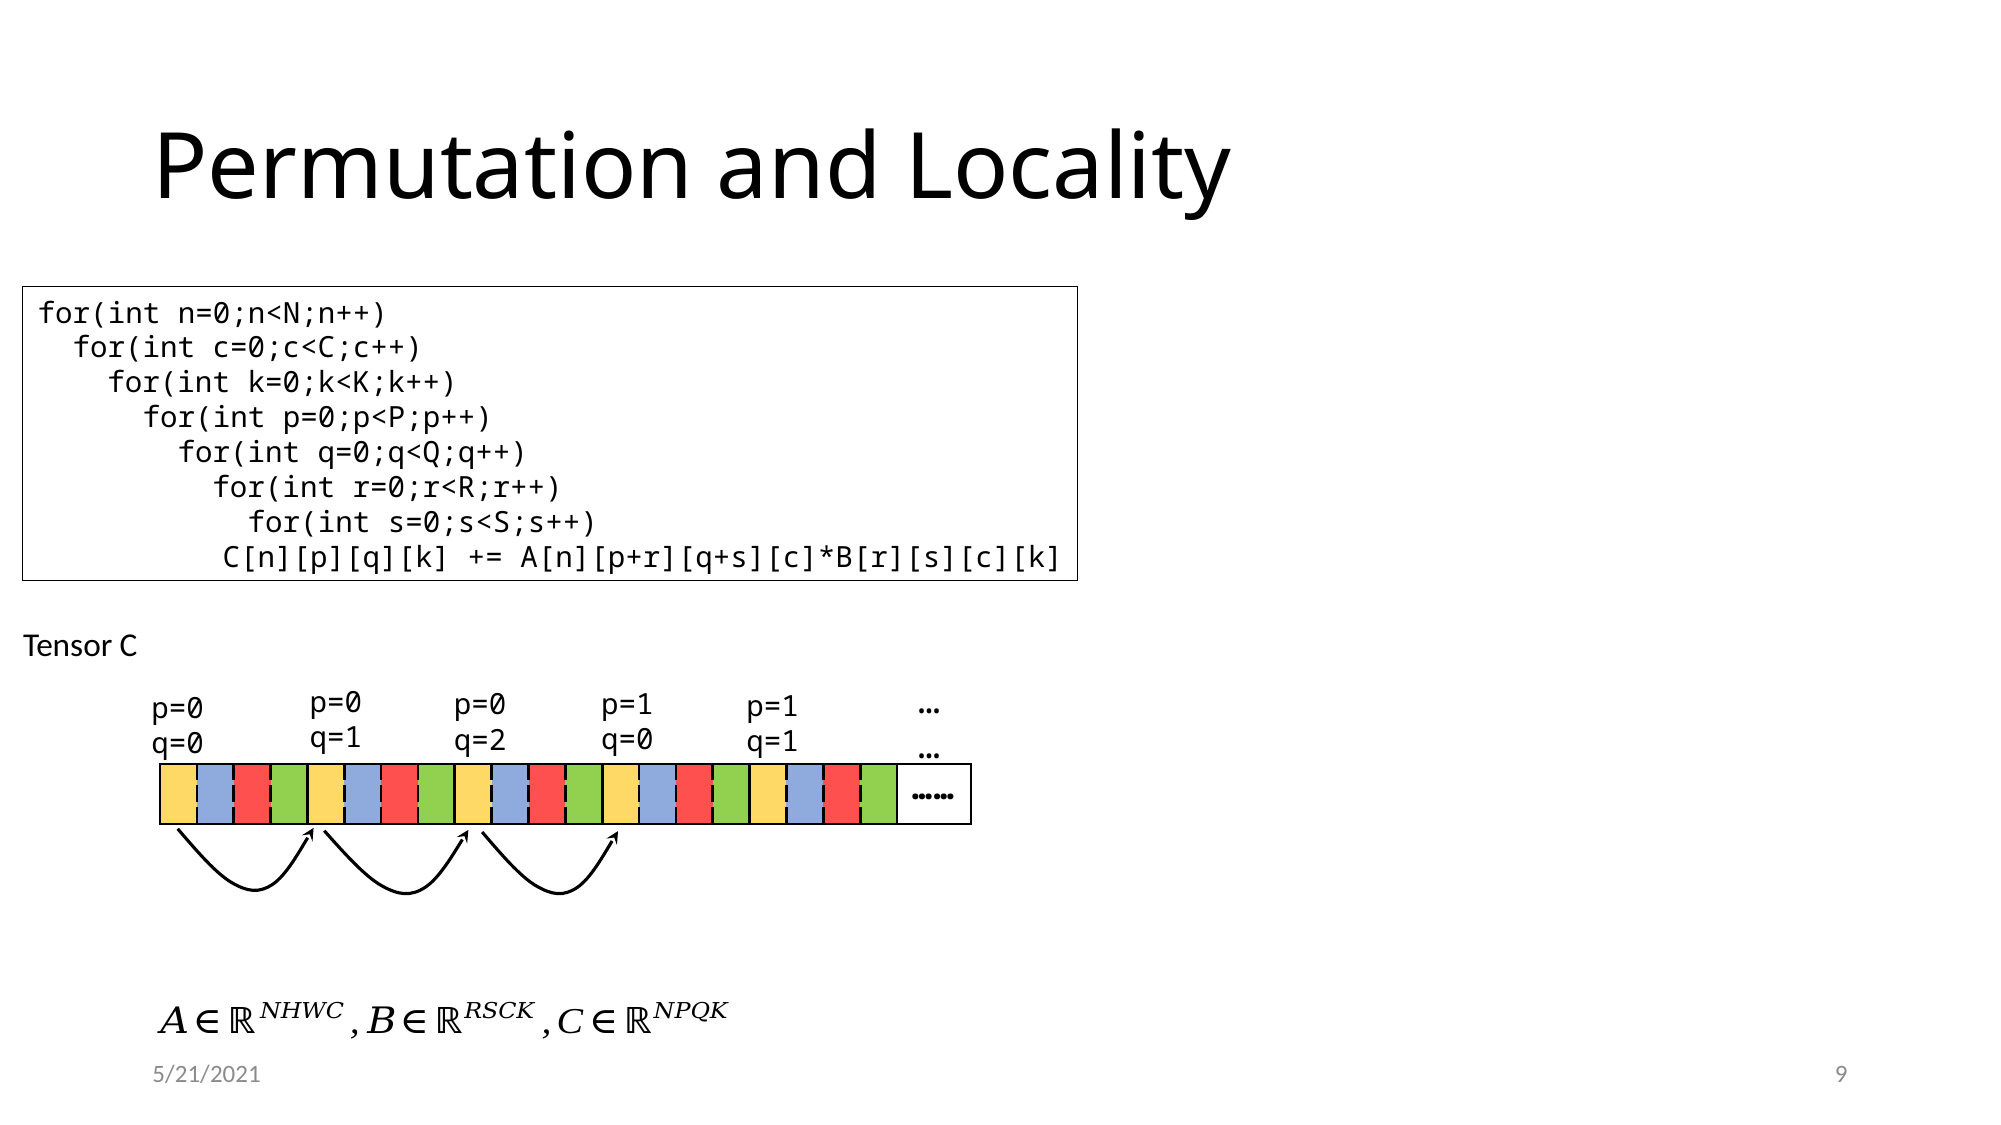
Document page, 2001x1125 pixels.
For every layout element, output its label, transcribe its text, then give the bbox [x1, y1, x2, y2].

title Permutation and Locality [137, 59, 1863, 278]
text_box p=0 q=2 [453, 678, 521, 764]
table_header [751, 765, 786, 823]
table_header [456, 765, 492, 823]
text_box p=1 q=1 [746, 680, 814, 765]
table_header … [898, 765, 934, 823]
table_header [786, 765, 823, 823]
table_header [713, 765, 748, 823]
text_box p=0 q=1 [309, 676, 377, 761]
table_header [234, 765, 271, 823]
text_box for(int n=0;n<N;n++) for(int c=0;c<C;c++) for(int k=0;k<K;k++) for(int p=0;p<P;p++) for(int q=0;q<Q;q++) for(int r=0;r<R;r++) for(int s=0;s<S;s++) C[n][p][q][k] += A[n][p+r][q+s][c]*B[r][s][c][k] [22, 286, 1078, 581]
table_header [309, 765, 344, 823]
table_header [860, 765, 896, 823]
table_header [161, 767, 197, 823]
table_header [604, 765, 639, 823]
table_header [676, 765, 713, 823]
text_box p=0 q=0 [151, 681, 219, 767]
text_box p=1 q=0 [600, 677, 669, 763]
table_header [271, 765, 306, 823]
table_header [197, 765, 234, 823]
text_box [481, 831, 619, 895]
text_box … … [917, 668, 956, 773]
table_header [418, 765, 453, 823]
table_header … [934, 765, 970, 823]
table_header [529, 765, 565, 823]
table_header [823, 765, 860, 823]
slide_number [137, 1042, 588, 1103]
text_box [323, 829, 469, 895]
text_box [176, 827, 314, 892]
slide_number 9 [1412, 1042, 1863, 1103]
text_box Tensor C [8, 615, 153, 671]
table_header [639, 765, 676, 823]
table_header [344, 765, 381, 823]
table_header [565, 765, 601, 823]
table_header [492, 765, 529, 823]
table_header [381, 765, 418, 823]
